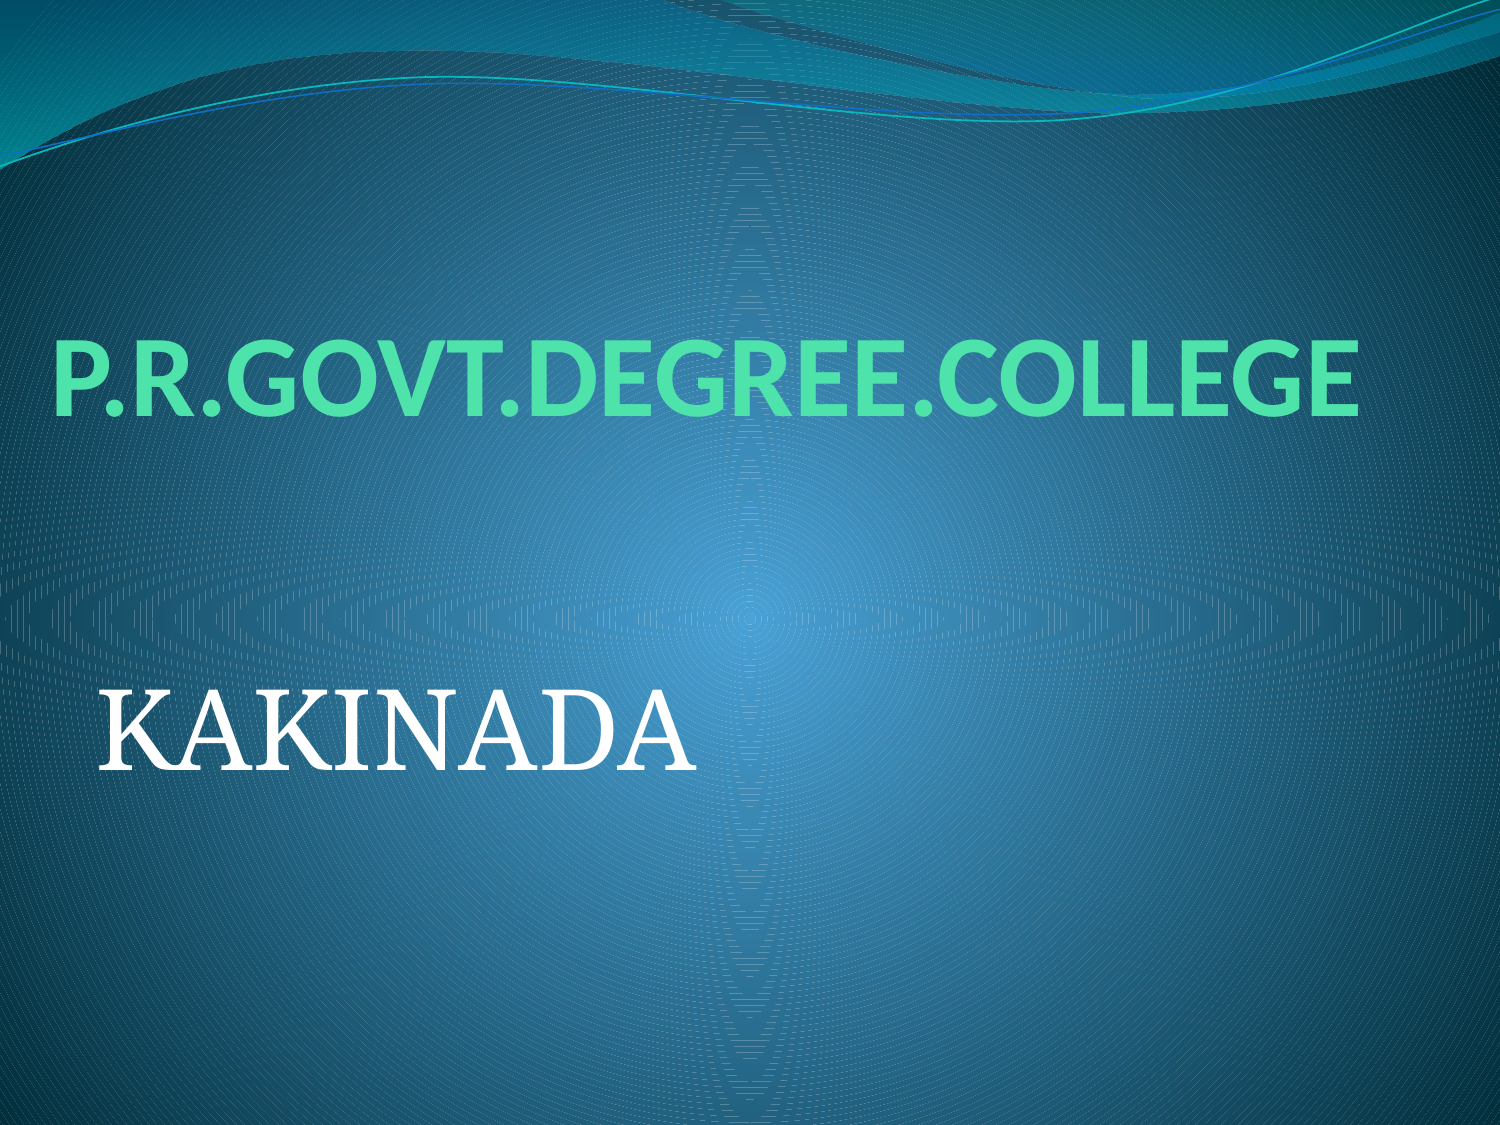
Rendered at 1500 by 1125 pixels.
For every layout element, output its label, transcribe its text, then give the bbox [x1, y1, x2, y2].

title P.R.GOVT.DEGREE.COLLEGE [50, 216, 1413, 440]
list KAKINADA [87, 650, 1363, 898]
